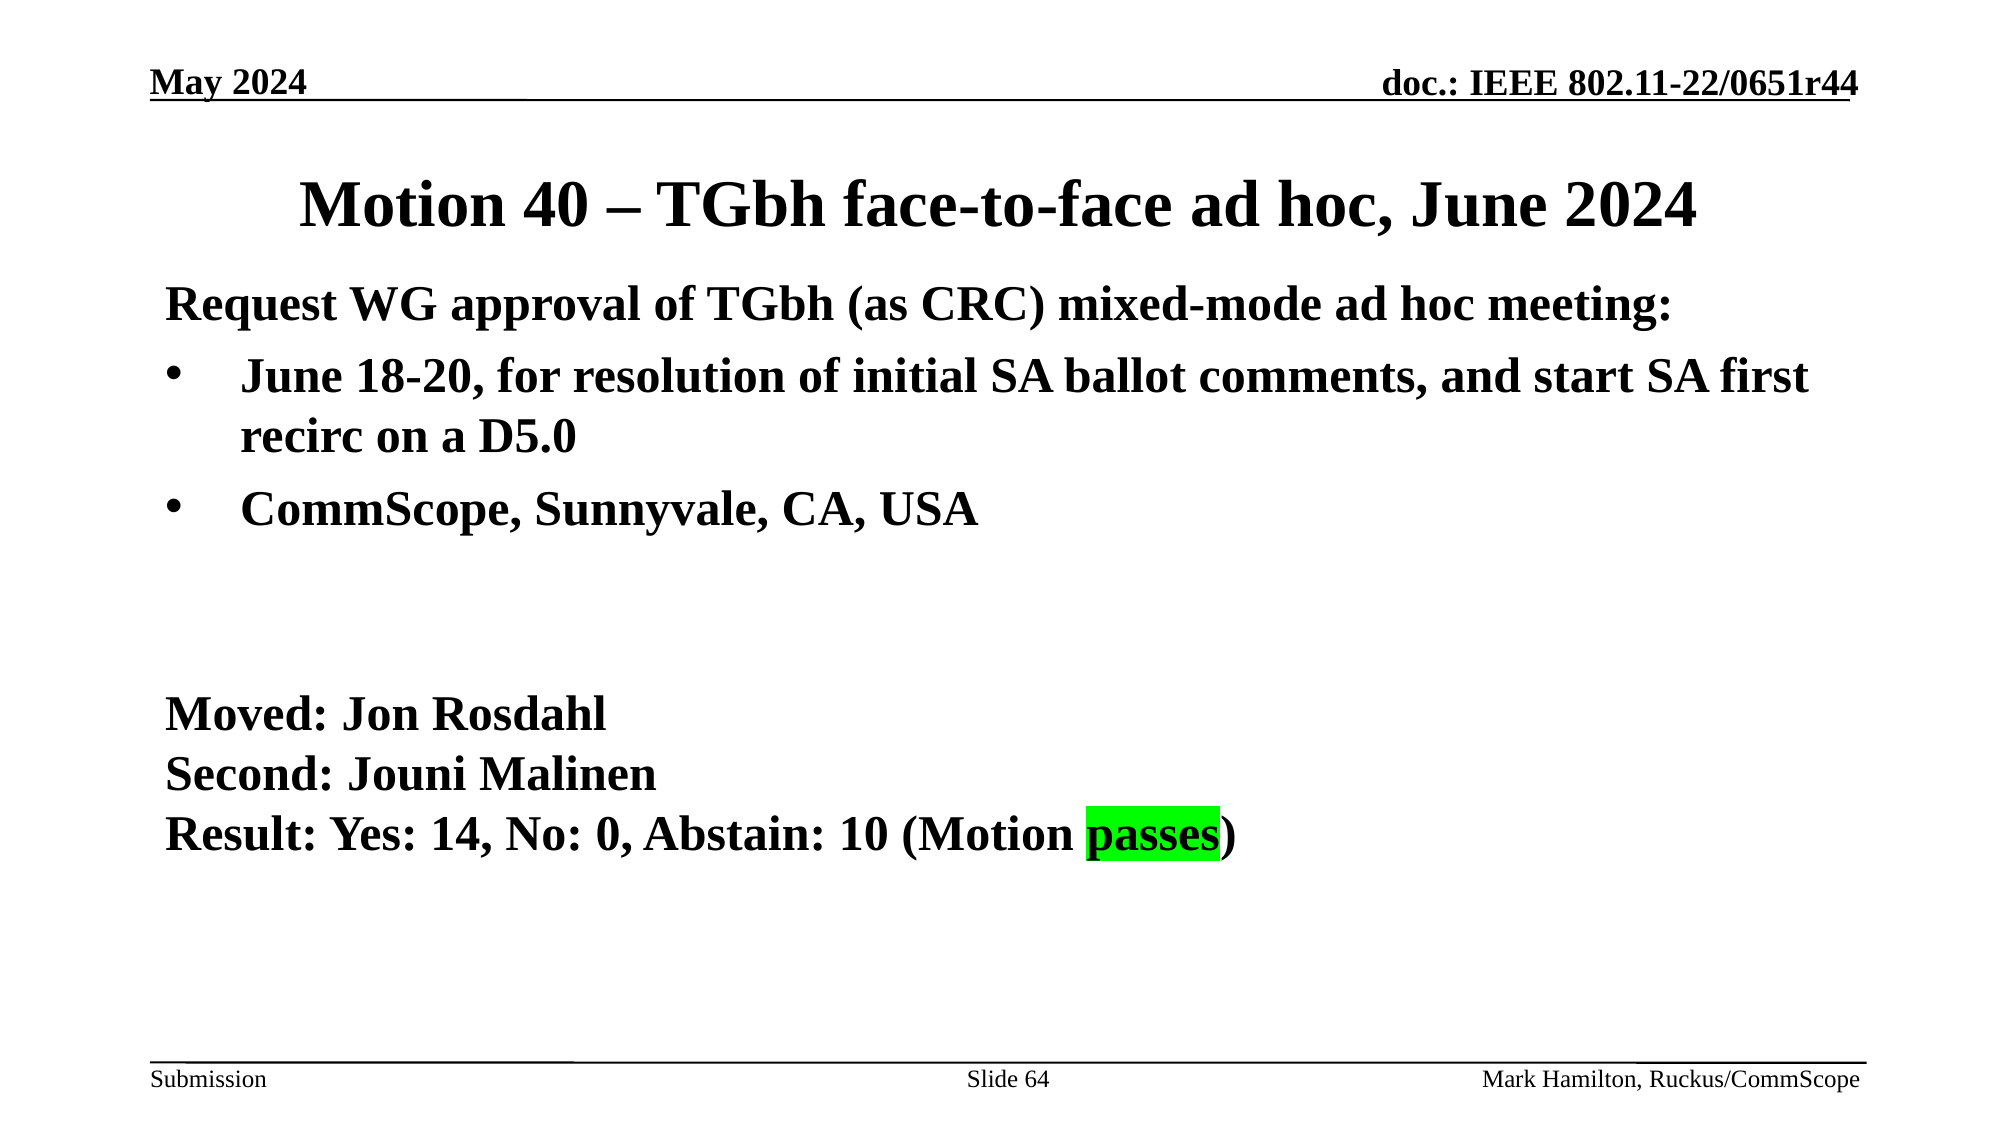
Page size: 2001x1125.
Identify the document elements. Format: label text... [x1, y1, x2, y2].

slide_number Slide 64 [950, 1061, 1067, 1123]
title Motion 40 – TGbh face-to-face ad hoc, June 2024 [149, 112, 1850, 262]
list Request WG approval of TGbh (as CRC) mixed-mode ad hoc meeting: June 18-20, for resolution of initial SA ballot comments, and start SA first recirc on a D5.0 CommScope, Sunnyvale, CA, USA Moved: Jon Rosdahl Second: Jouni Malinen Result: Yes: 14, No: 0, Abstain: 10 (Motion passes) [149, 262, 1850, 1050]
